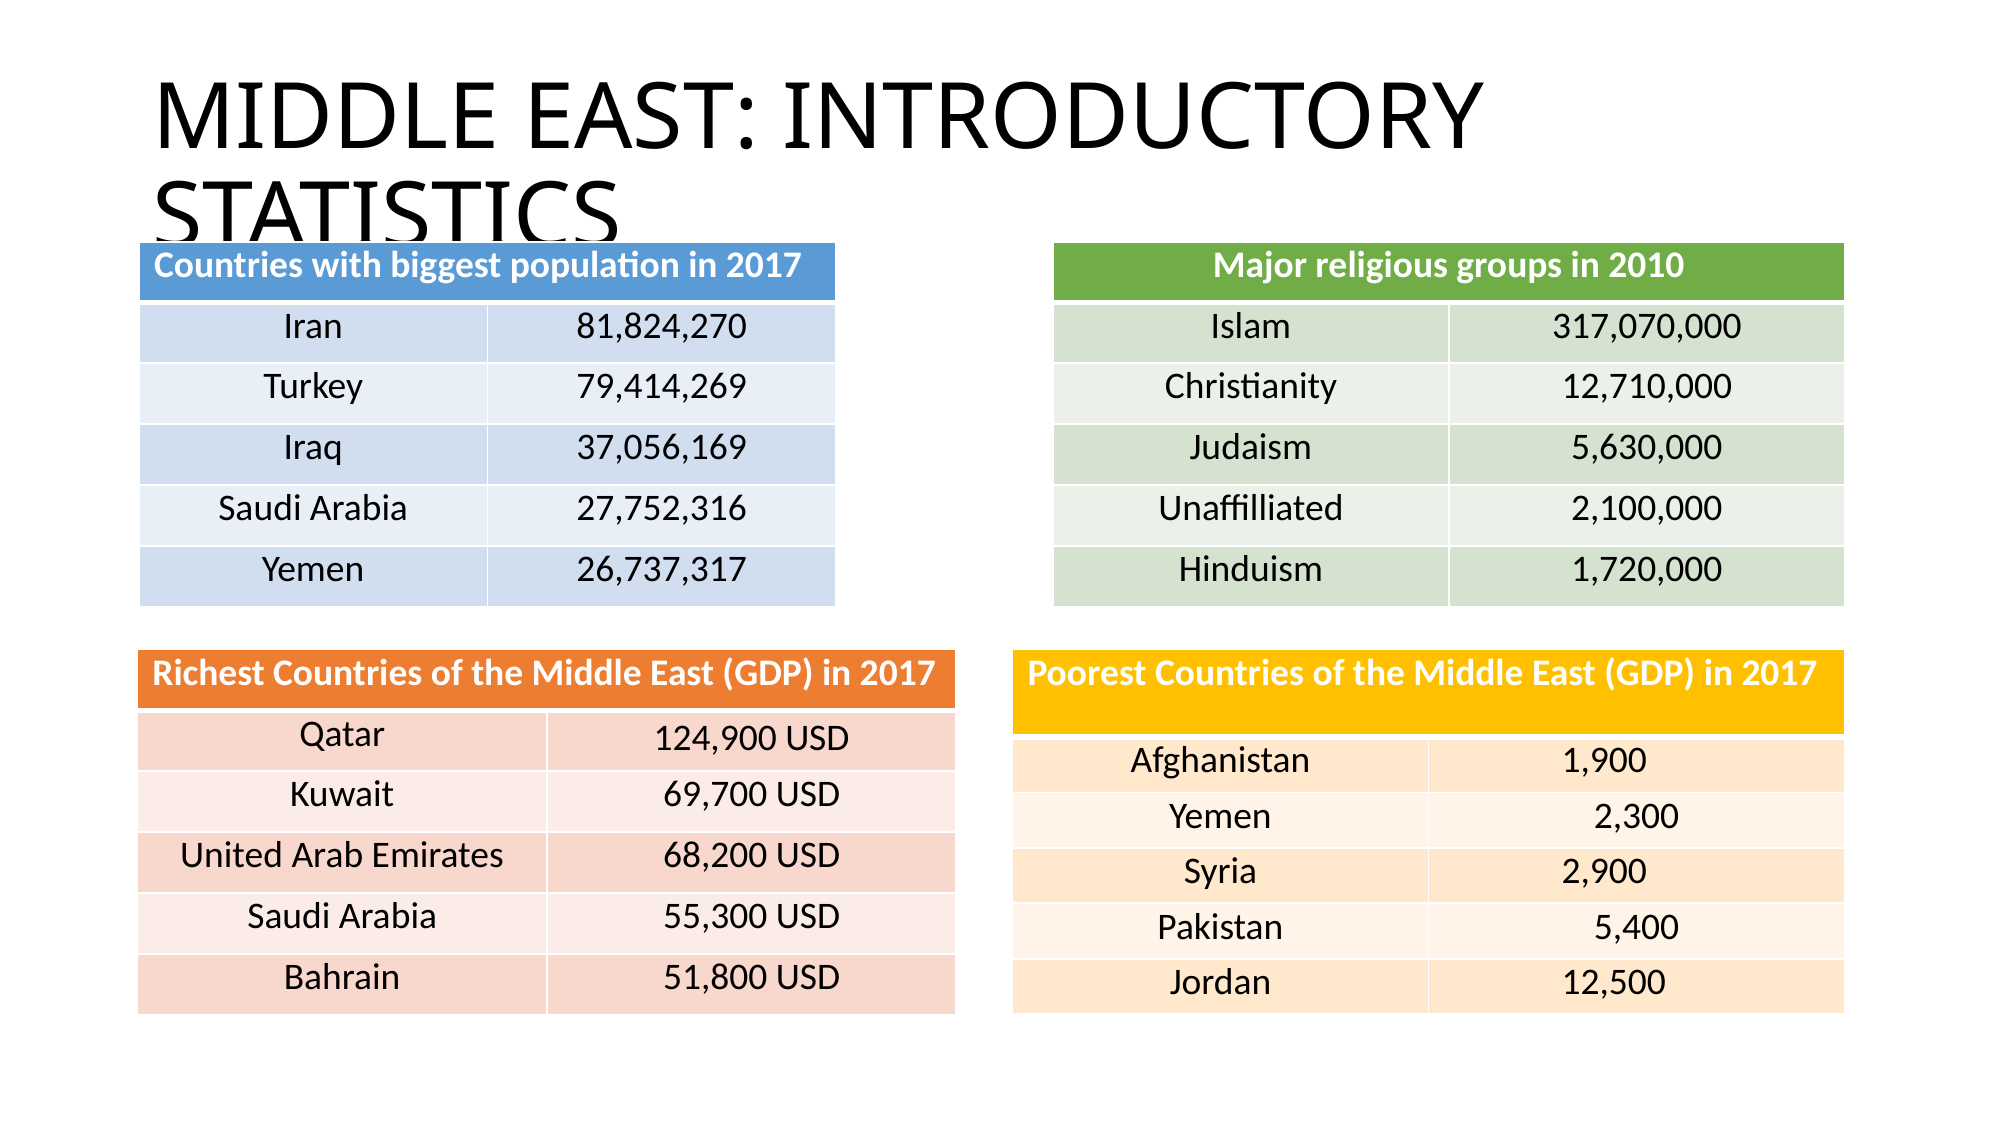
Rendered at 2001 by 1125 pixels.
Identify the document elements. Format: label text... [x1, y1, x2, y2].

title MIDDLE EAST: INTRODUCTORY STATISTICS [137, 59, 1863, 278]
table_header Major religious groups in 2010 [1054, 243, 1844, 300]
table_cell 51,800 USD [548, 955, 955, 1014]
table_cell 124,900 USD [548, 713, 955, 770]
table_cell 5,400 [1429, 904, 1844, 958]
table_cell Unaffilliated [1054, 486, 1448, 545]
table_cell Jordan [1013, 960, 1428, 1013]
table_cell Iran [140, 305, 487, 362]
table_cell Christianity [1054, 364, 1448, 423]
table_cell Islam [1054, 305, 1448, 362]
table_cell Turkey [140, 364, 487, 423]
table_cell 37,056,169 [488, 425, 835, 484]
table_header Countries with biggest population in 2017 [140, 243, 835, 300]
table_cell 2,900 [1429, 849, 1844, 902]
table_cell Judaism [1054, 425, 1448, 484]
table_cell Saudi Arabia [138, 894, 546, 953]
table_cell 69,700 USD [548, 772, 955, 831]
table_cell Qatar [138, 713, 546, 770]
table_cell Bahrain [138, 955, 546, 1014]
table_cell Afghanistan [1013, 740, 1428, 792]
table_cell Yemen [140, 547, 487, 606]
table_cell 81,824,270 [488, 305, 835, 362]
table_cell 26,737,317 [488, 547, 835, 606]
table_cell United Arab Emirates [138, 833, 546, 892]
table_cell 27,752,316 [488, 486, 835, 545]
table_cell Kuwait [138, 772, 546, 831]
table_header Richest Countries of the Middle East (GDP) in 2017 [138, 650, 955, 708]
table_cell 79,414,269 [488, 364, 835, 423]
table_header Poorest Countries of the Middle East (GDP) in 2017 [1013, 650, 1844, 734]
table_cell 1,900 [1429, 740, 1844, 792]
table_cell 12,710,000 [1450, 364, 1844, 423]
table_cell Yemen [1013, 793, 1428, 847]
table_cell Hinduism [1054, 547, 1448, 606]
table_cell 12,500 [1429, 960, 1844, 1013]
table_cell Pakistan [1013, 904, 1428, 958]
table_cell 55,300 USD [548, 894, 955, 953]
table_cell 2,100,000 [1450, 486, 1844, 545]
table_cell Syria [1013, 849, 1428, 902]
table_cell 2,300 [1429, 793, 1844, 847]
table_cell Saudi Arabia [140, 486, 487, 545]
table_cell 68,200 USD [548, 833, 955, 892]
table_cell 5,630,000 [1450, 425, 1844, 484]
table_cell Iraq [140, 425, 487, 484]
table_cell 1,720,000 [1450, 547, 1844, 606]
table_cell 317,070,000 [1450, 305, 1844, 362]
